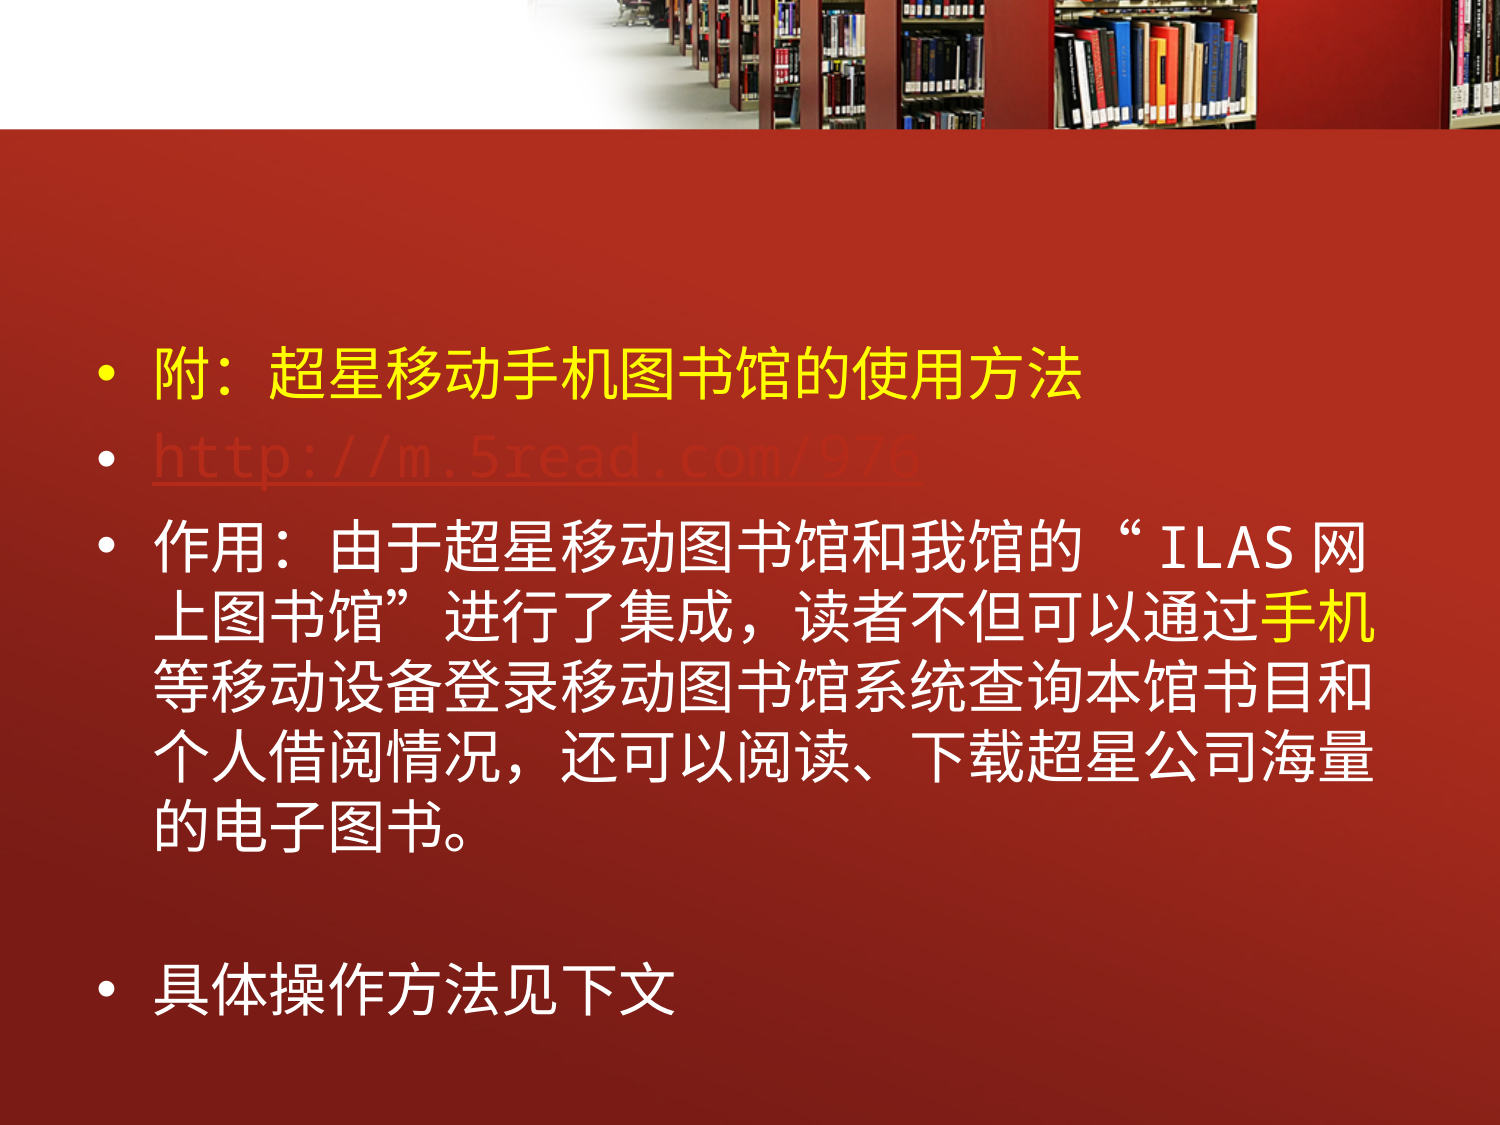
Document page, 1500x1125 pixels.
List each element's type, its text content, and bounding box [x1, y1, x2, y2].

list 附：超星移动手机图书馆的使用方法 http://m.5read.com/976 作用：由于超星移动图书馆和我馆的“ILAS网上图书馆”进行了集成，读者不但可以通过手机等移动设备登录移动图书馆系统查询本馆书目和个人借阅情况，还可以阅读、下载超星公司海量的电子图书。 具体操作方法见下文 [80, 329, 1419, 1030]
picture [0, 0, 1500, 1125]
